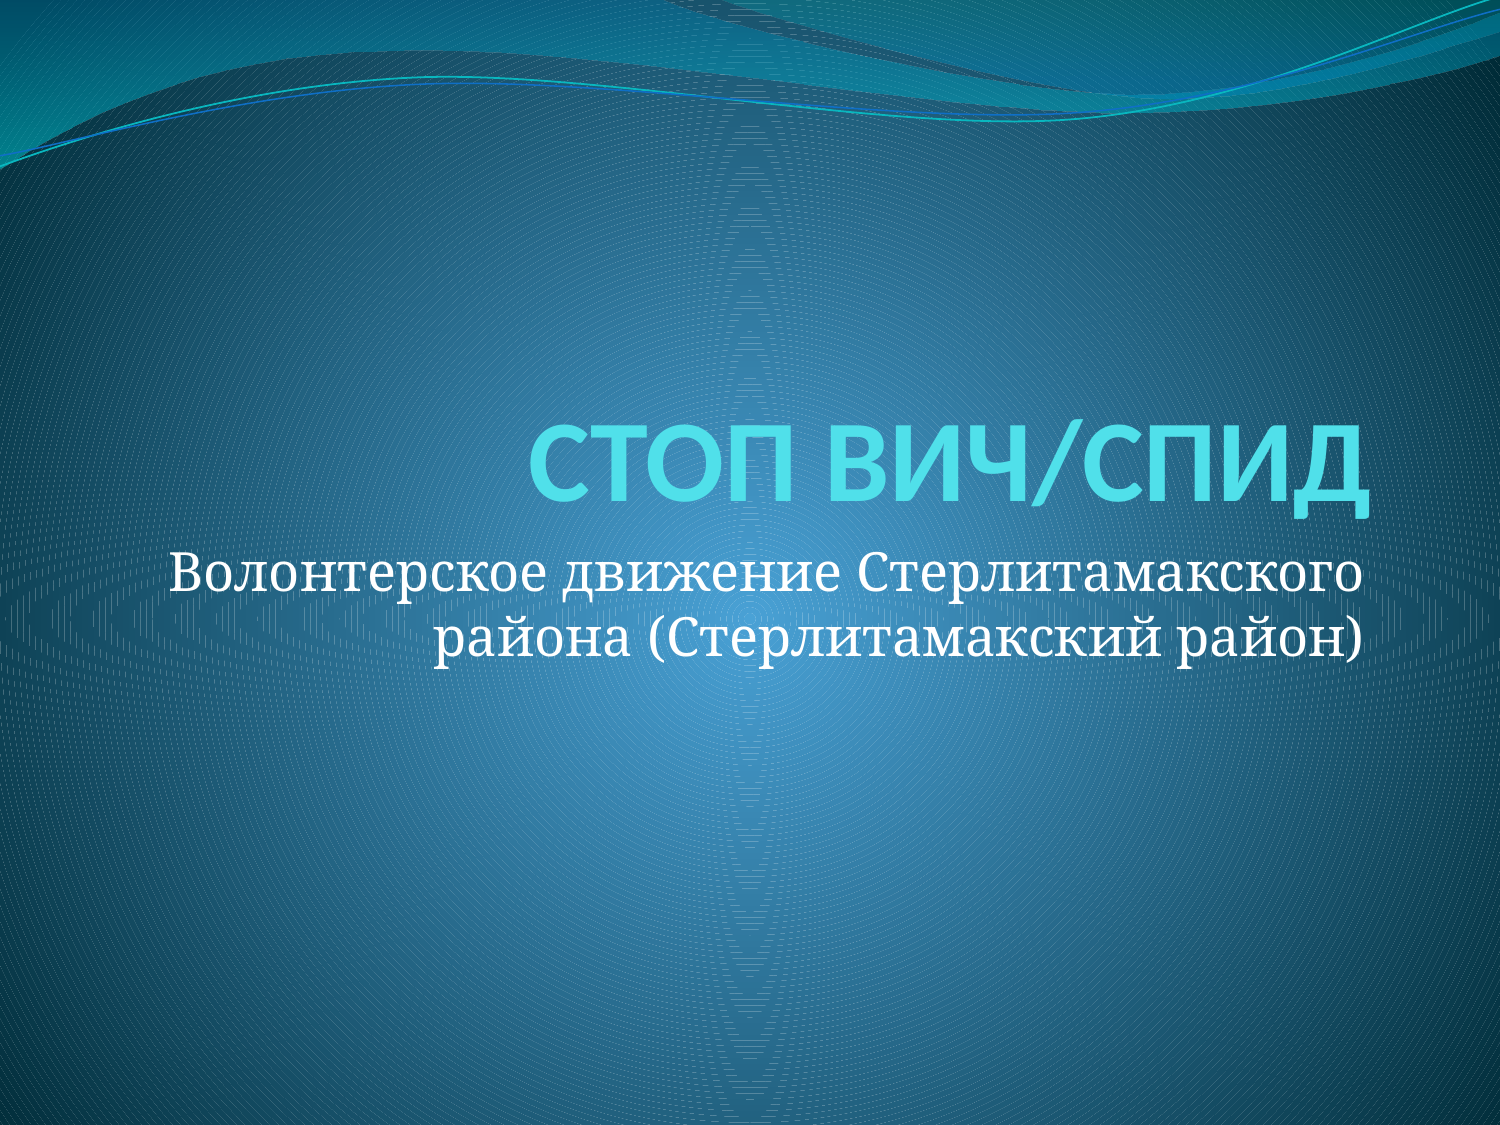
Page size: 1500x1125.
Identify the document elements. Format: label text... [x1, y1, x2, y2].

title СТОП ВИЧ/СПИД [87, 224, 1376, 525]
subtitle Волонтерское движение Стерлитамакского района (Стерлитамакский район) [87, 529, 1376, 818]
